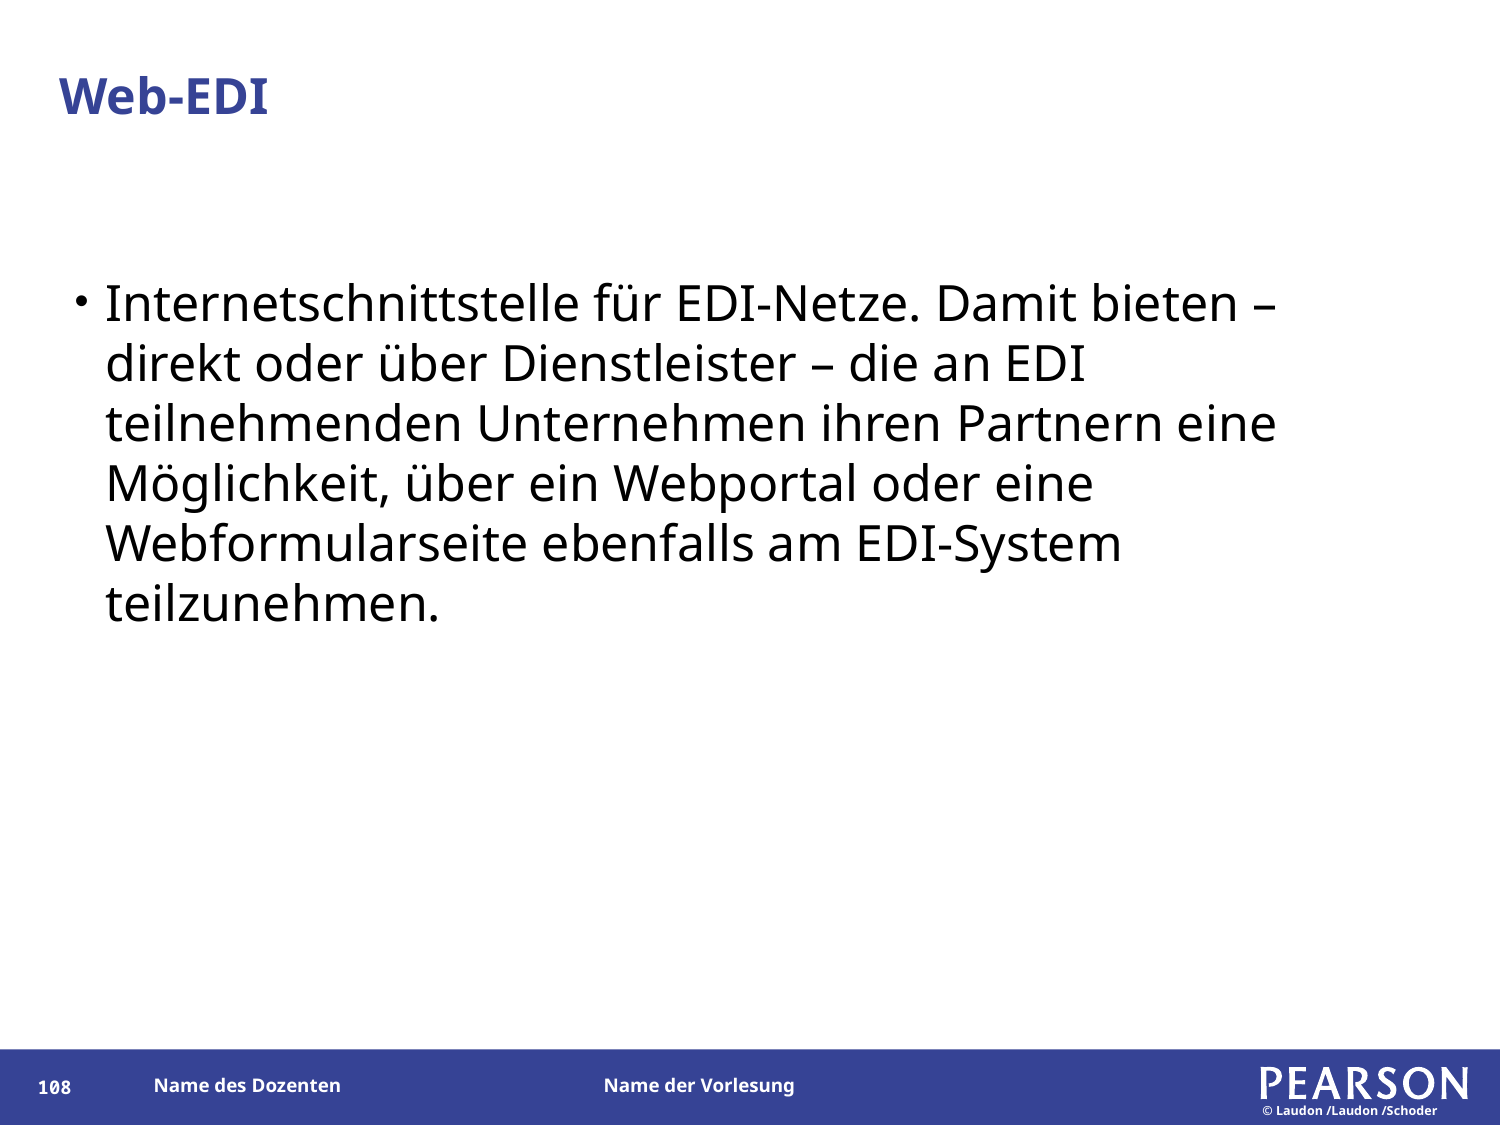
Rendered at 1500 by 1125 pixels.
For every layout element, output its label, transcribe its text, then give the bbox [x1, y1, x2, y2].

slide_number 107 [22, 1067, 136, 1098]
list Internetschnittstelle für EDI-Netze. Damit bieten – direkt oder über Dienstleister – die an EDI teilnehmenden Unternehmen ihren Partnern eine Möglichkeit, über ein Webportal oder eine Webformularseite ebenfalls am EDI-System teilzunehmen. [59, 263, 1410, 1017]
title Web-EDI [59, 64, 1410, 213]
